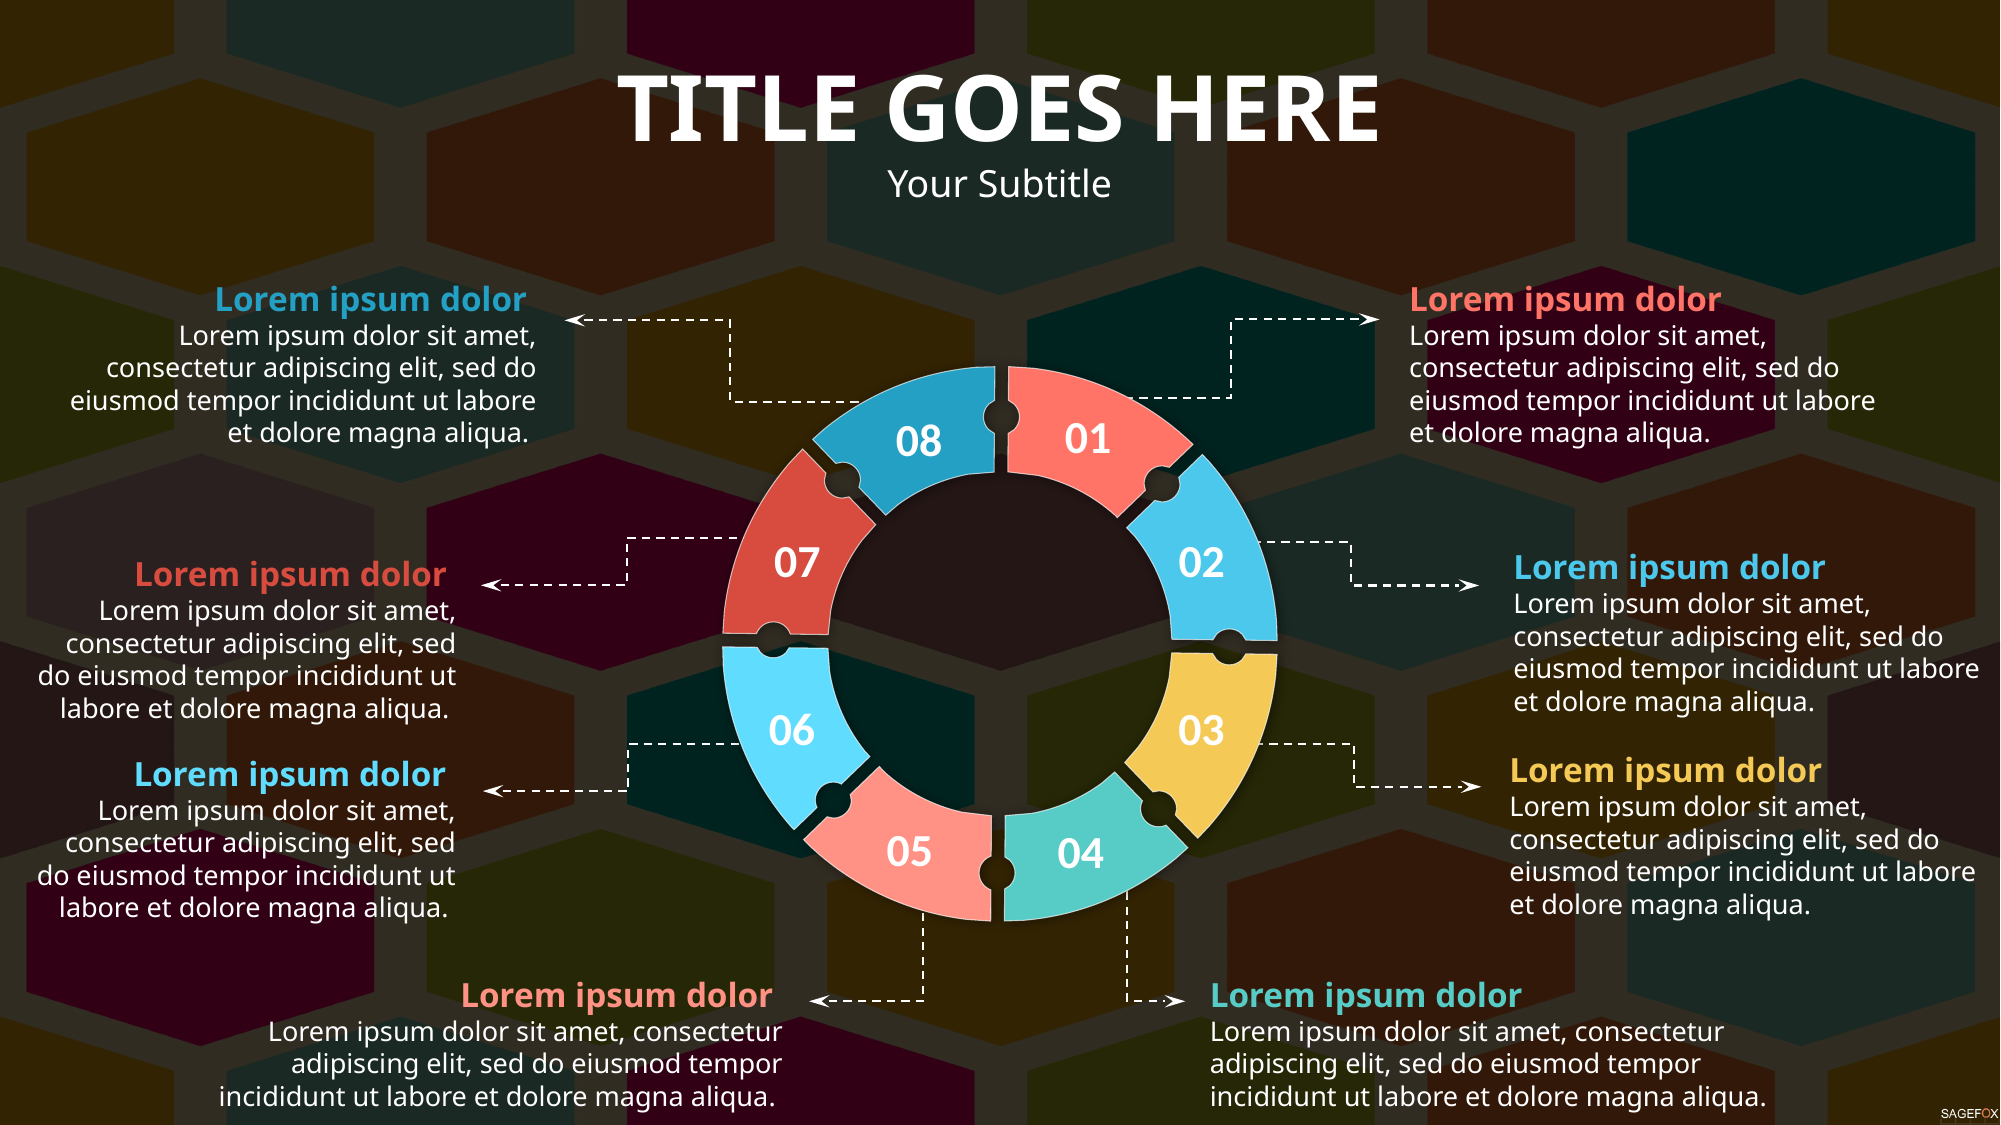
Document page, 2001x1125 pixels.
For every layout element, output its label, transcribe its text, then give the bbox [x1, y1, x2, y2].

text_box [724, 448, 876, 635]
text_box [1004, 771, 1188, 923]
text_box Lorem ipsum dolor Lorem ipsum dolor sit amet, consectetur adipiscing elit, sed do eiusmod tempor incididunt ut labore et dolore magna aliqua. [1499, 744, 1993, 925]
text_box Lorem ipsum dolor Lorem ipsum dolor sit amet, consectetur adipiscing elit, sed do eiusmod tempor incididunt ut labore et dolore magna aliqua. [156, 969, 793, 1117]
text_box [1007, 368, 1193, 518]
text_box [564, 320, 896, 402]
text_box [482, 744, 721, 792]
text_box TITLE GOES HERE Your Subtitle [548, 42, 1452, 212]
picture [0, 0, 2001, 1125]
text_box Lorem ipsum dolor Lorem ipsum dolor sit amet, consectetur adipiscing elit, sed do eiusmod tempor incididunt ut labore et dolore magna aliqua. [49, 273, 547, 454]
text_box Lorem ipsum dolor Lorem ipsum dolor sit amet, consectetur adipiscing elit, sed do eiusmod tempor incididunt ut labore et dolore magna aliqua. [19, 748, 466, 929]
text_box Lorem ipsum dolor Lorem ipsum dolor sit amet, consectetur adipiscing elit, sed do eiusmod tempor incididunt ut labore et dolore magna aliqua. [1199, 969, 1840, 1117]
text_box Lorem ipsum dolor Lorem ipsum dolor sit amet, consectetur adipiscing elit, sed do eiusmod tempor incididunt ut labore et dolore magna aliqua. [1503, 541, 1997, 722]
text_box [803, 766, 992, 920]
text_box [1276, 743, 1482, 787]
text_box Lorem ipsum dolor Lorem ipsum dolor sit amet, consectetur adipiscing elit, sed do eiusmod tempor incididunt ut labore et dolore magna aliqua. [1399, 273, 1893, 454]
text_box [1069, 923, 1186, 1002]
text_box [1126, 454, 1279, 640]
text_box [808, 920, 923, 1002]
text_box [1081, 319, 1380, 398]
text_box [721, 647, 871, 830]
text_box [812, 365, 995, 516]
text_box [480, 538, 724, 586]
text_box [1279, 542, 1480, 586]
text_box Lorem ipsum dolor Lorem ipsum dolor sit amet, consectetur adipiscing elit, sed do eiusmod tempor incididunt ut labore et dolore magna aliqua. [20, 548, 467, 729]
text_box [1124, 652, 1276, 839]
